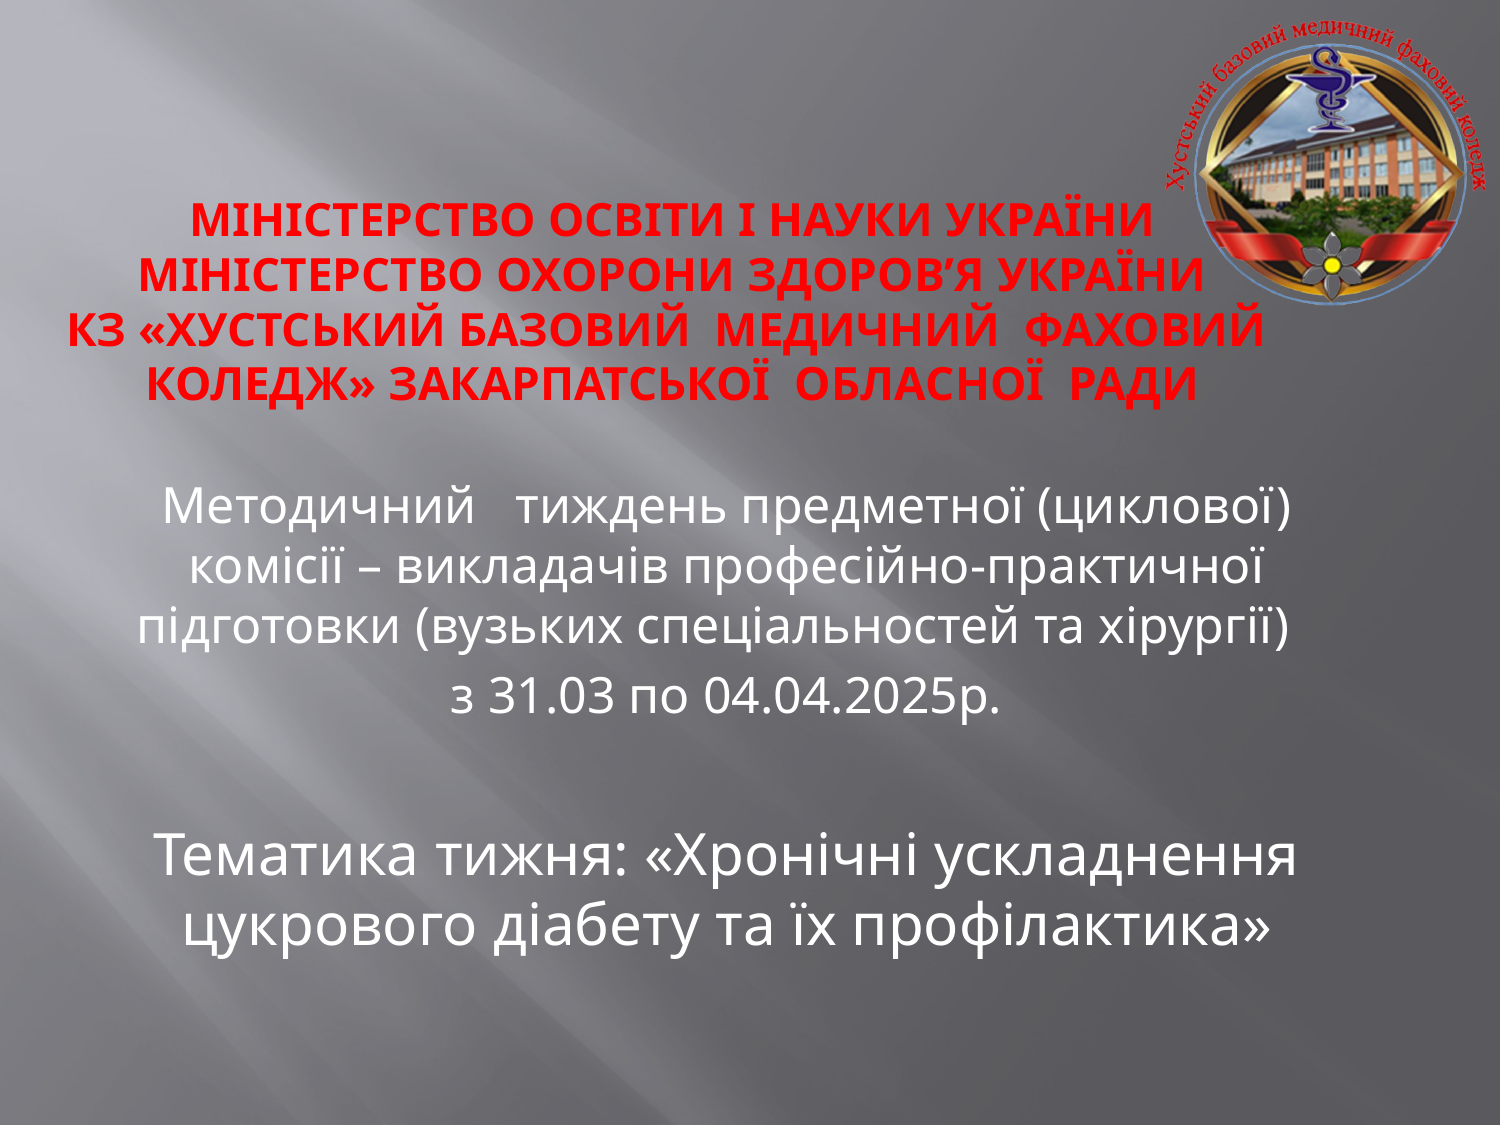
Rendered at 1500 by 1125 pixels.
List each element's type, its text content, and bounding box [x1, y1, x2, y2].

subtitle Методичний тиждень предметної (циклової) комісії – викладачів професійно-практичної підготовки (вузьких спеціальностей та хірургії) з 31.03 по 04.04.2025р. Тематика тижня: «Хронічні ускладнення цукрового діабету та їх профілактика» [70, 386, 1383, 1008]
title МІНІСТЕРСТВО ОСВІТИ І НАУКИ УКРАЇНИ МІНІСТЕРСТВО ОХОРОНИ ЗДОРОВ’Я УКРАЇНИ КЗ «ХУСТСЬКИЙ БАЗОВИЙ МЕДИЧНИЙ ФАХОВИЙ КОЛЕДЖ» ЗАКАРПАТСЬКОЇ ОБЛАСНОЇ РАДИ [35, 105, 1311, 411]
text_box [1153, 0, 1500, 317]
